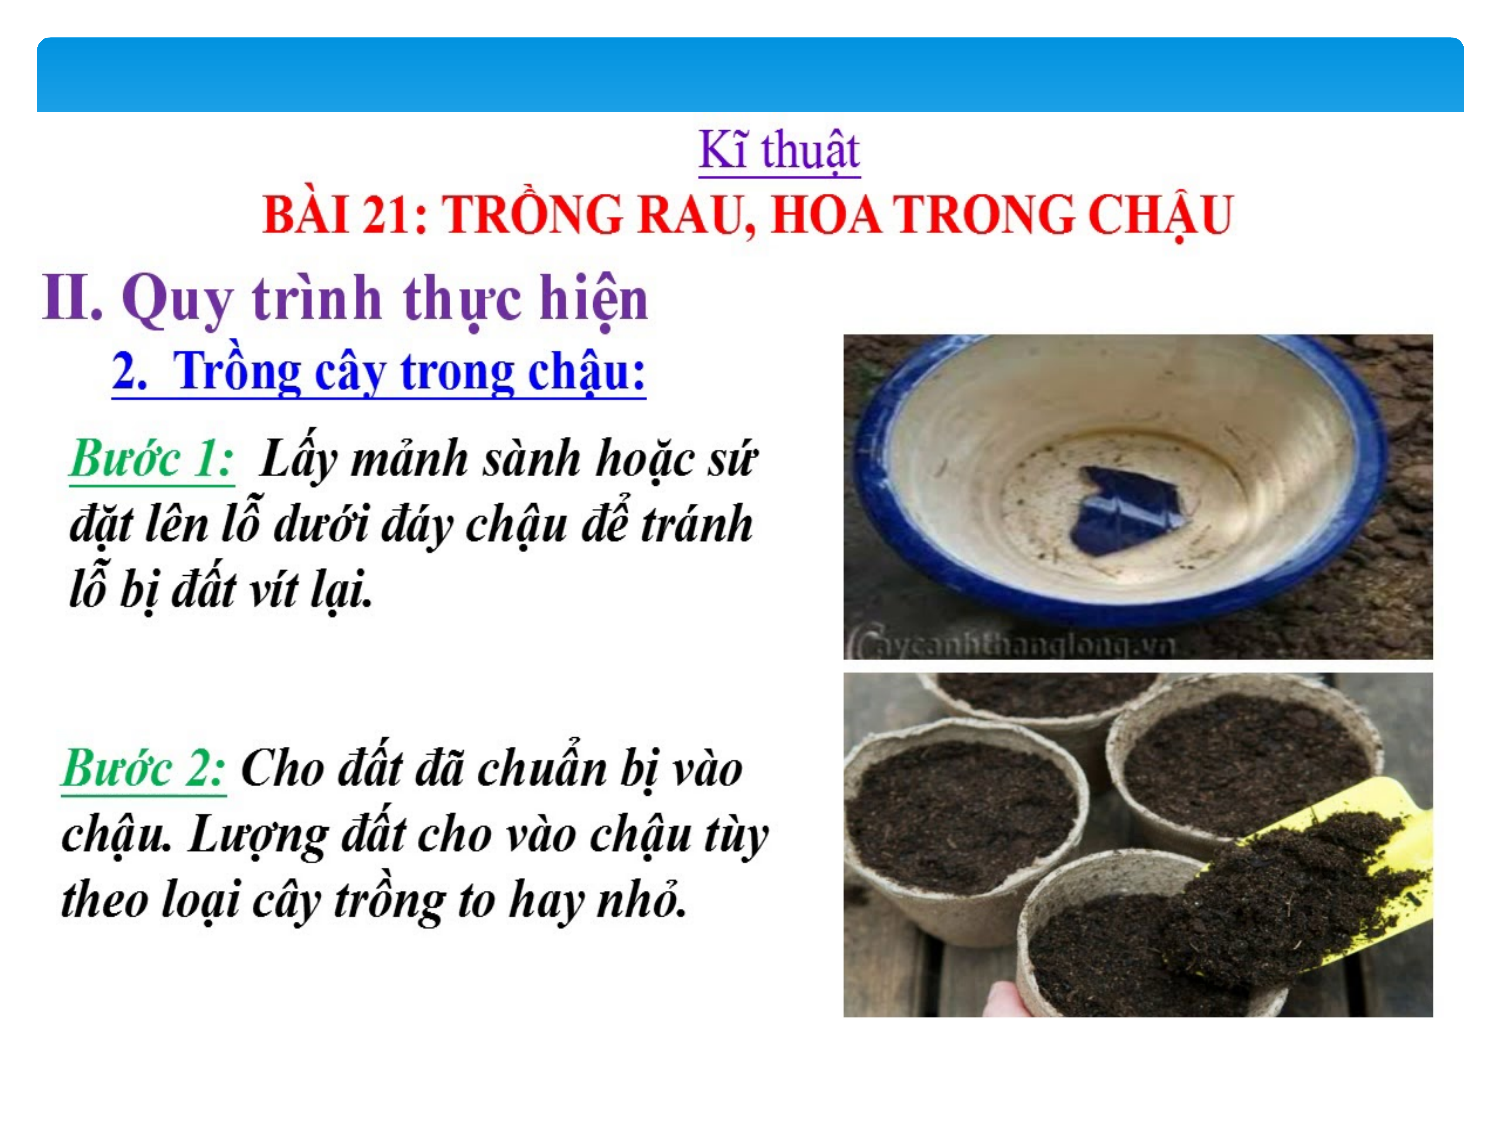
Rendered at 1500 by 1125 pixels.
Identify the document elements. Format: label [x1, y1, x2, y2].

picture [0, 112, 1500, 1038]
